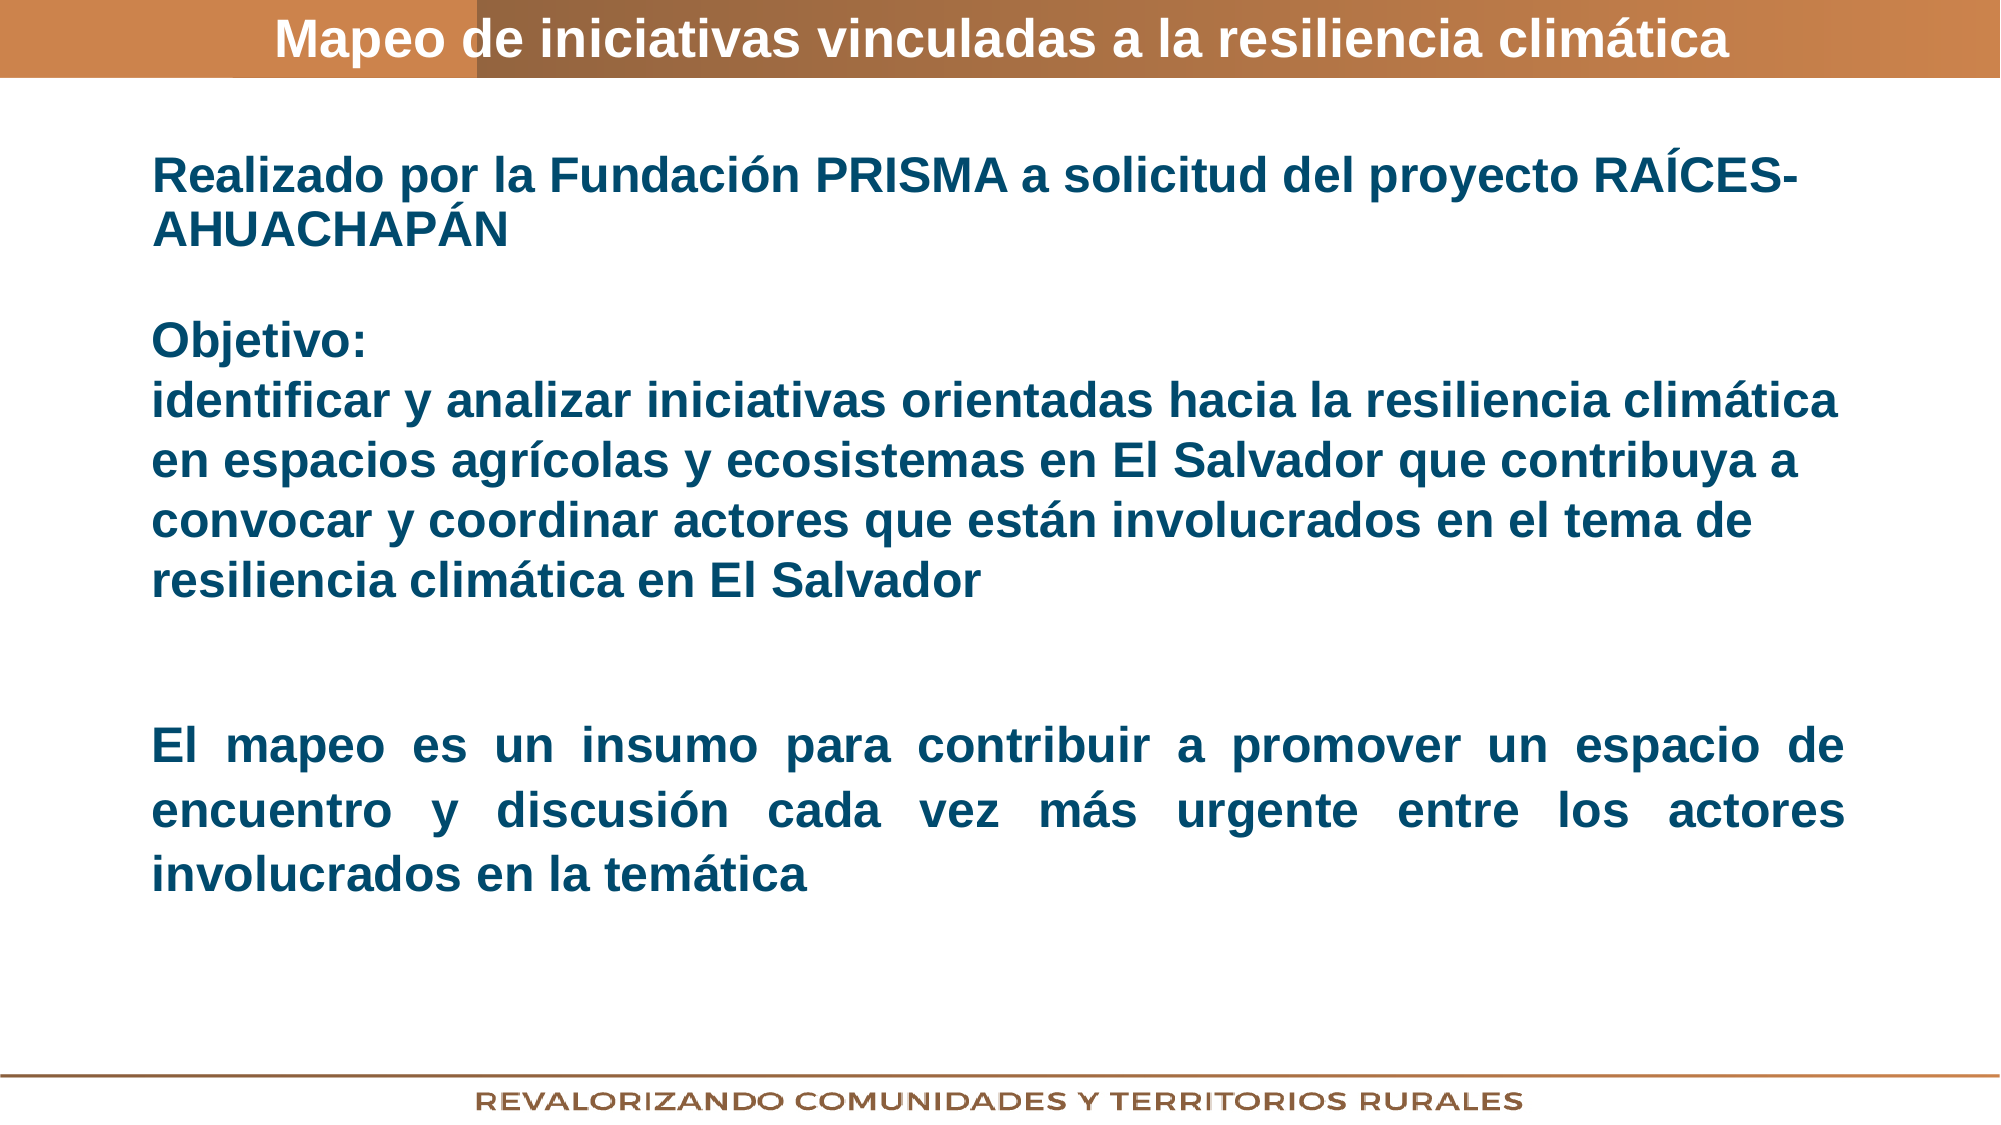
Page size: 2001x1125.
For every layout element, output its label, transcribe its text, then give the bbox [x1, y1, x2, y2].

text_box El mapeo es un insumo para contribuir a promover un espacio de encuentro y discusión cada vez más urgente entre los actores involucrados en la temática [136, 701, 1862, 956]
title Mapeo de iniciativas vinculadas a la resiliencia climática [32, 1, 1989, 78]
text_box Objetivo: identificar y analizar iniciativas orientadas hacia la resiliencia climática en espacios agrícolas y ecosistemas en El Salvador que contribuya a convocar y coordinar actores que están involucrados en el tema de resiliencia climática en El Salvador [136, 299, 1862, 615]
text_box Realizado por la Fundación PRISMA a solicitud del proyecto RAÍCES-AHUACHAPÁN [137, 141, 1863, 318]
picture [0, 0, 2000, 78]
picture [0, 1071, 2000, 1125]
